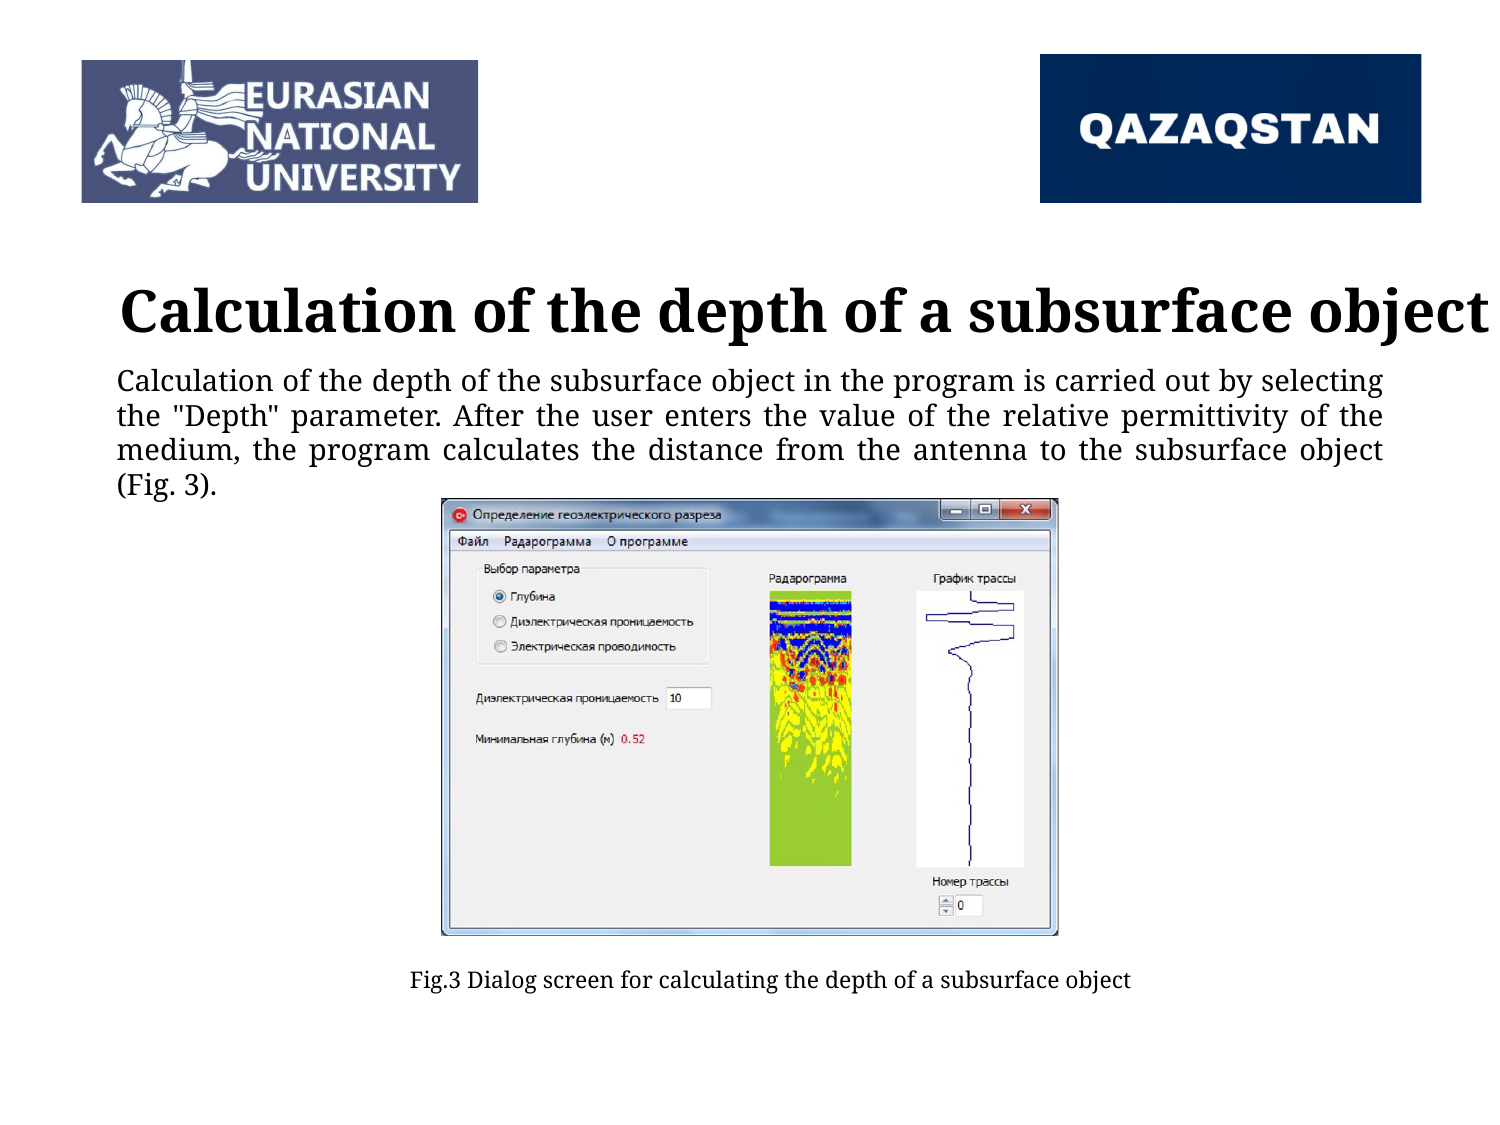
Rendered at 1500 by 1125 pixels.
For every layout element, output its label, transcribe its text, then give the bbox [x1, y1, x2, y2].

picture [81, 59, 479, 204]
picture [1039, 54, 1422, 204]
text_box Calculation of the depth of the subsurface object in the program is carried out by selecting the "Depth" parameter. After the user enters the value of the relative permittivity of the medium, the program calculates the distance from the antenna to the subsurface object (Fig. 3). [101, 354, 1400, 509]
text_box Fig.3 Dialog screen for calculating the depth of a subsurface object [394, 958, 1447, 1028]
text_box Calculation of the depth of a subsurface object [104, 267, 1500, 352]
picture [441, 498, 1059, 936]
